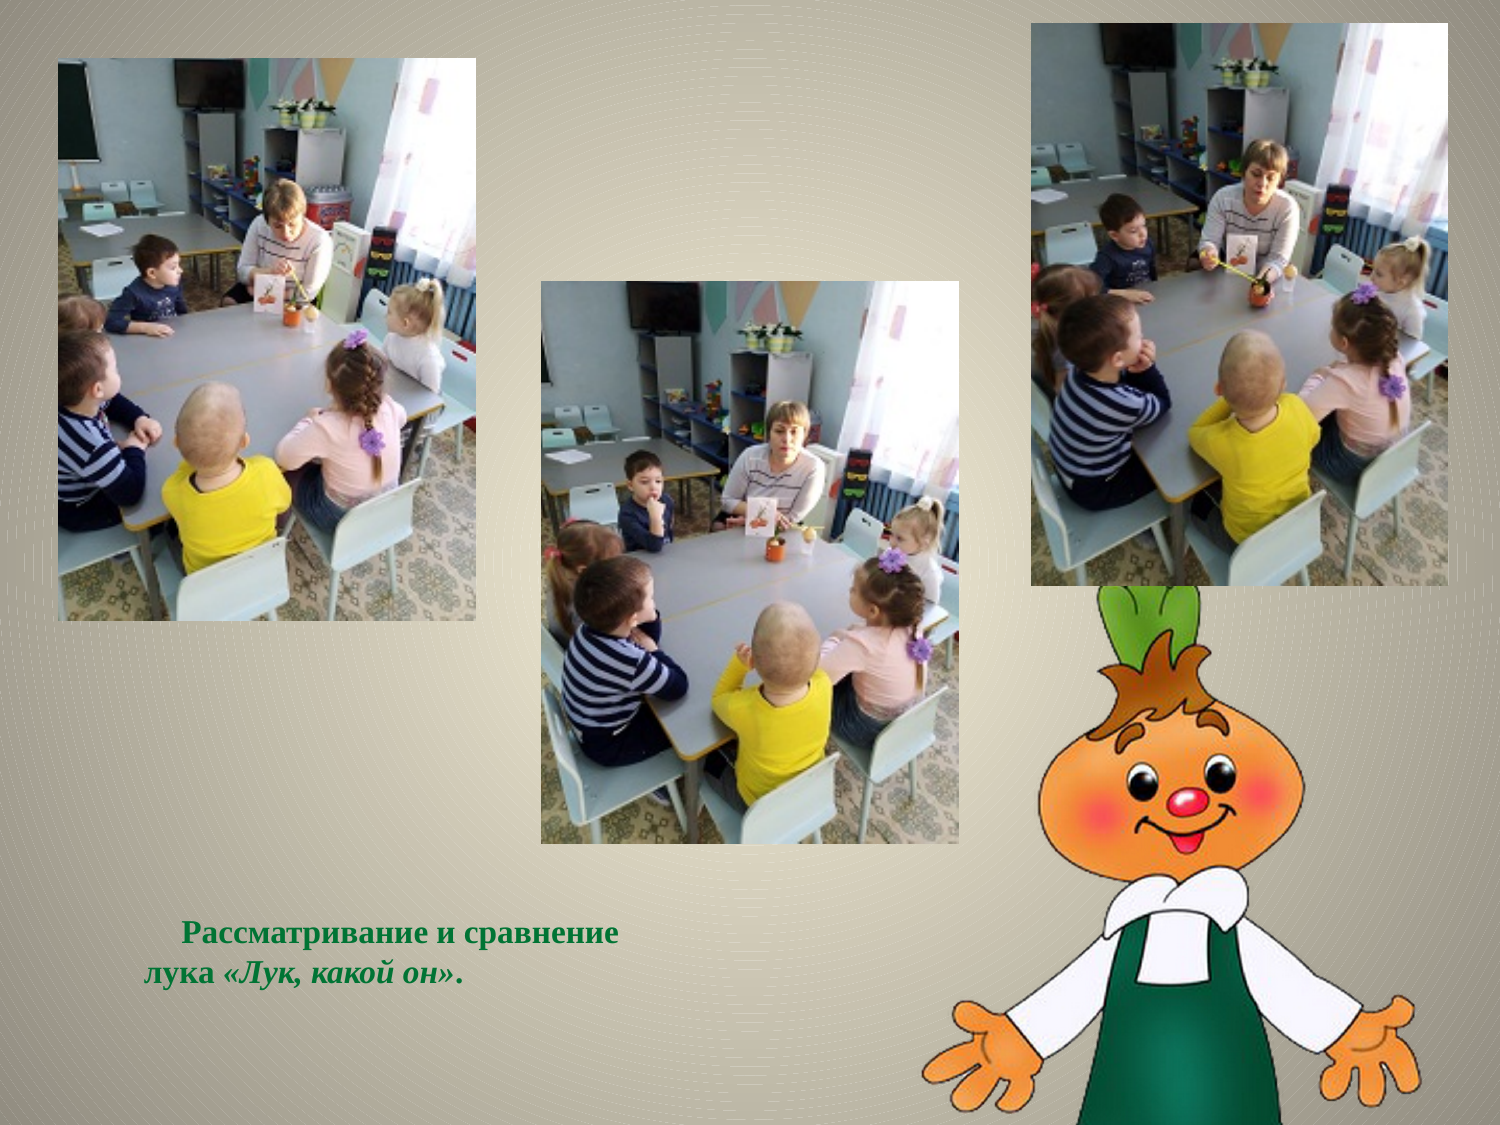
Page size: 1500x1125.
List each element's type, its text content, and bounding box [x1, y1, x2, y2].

picture [541, 23, 1449, 1125]
text_box Рассматривание и сравнение лука «Лук, какой он». [128, 902, 711, 998]
picture [58, 58, 476, 622]
